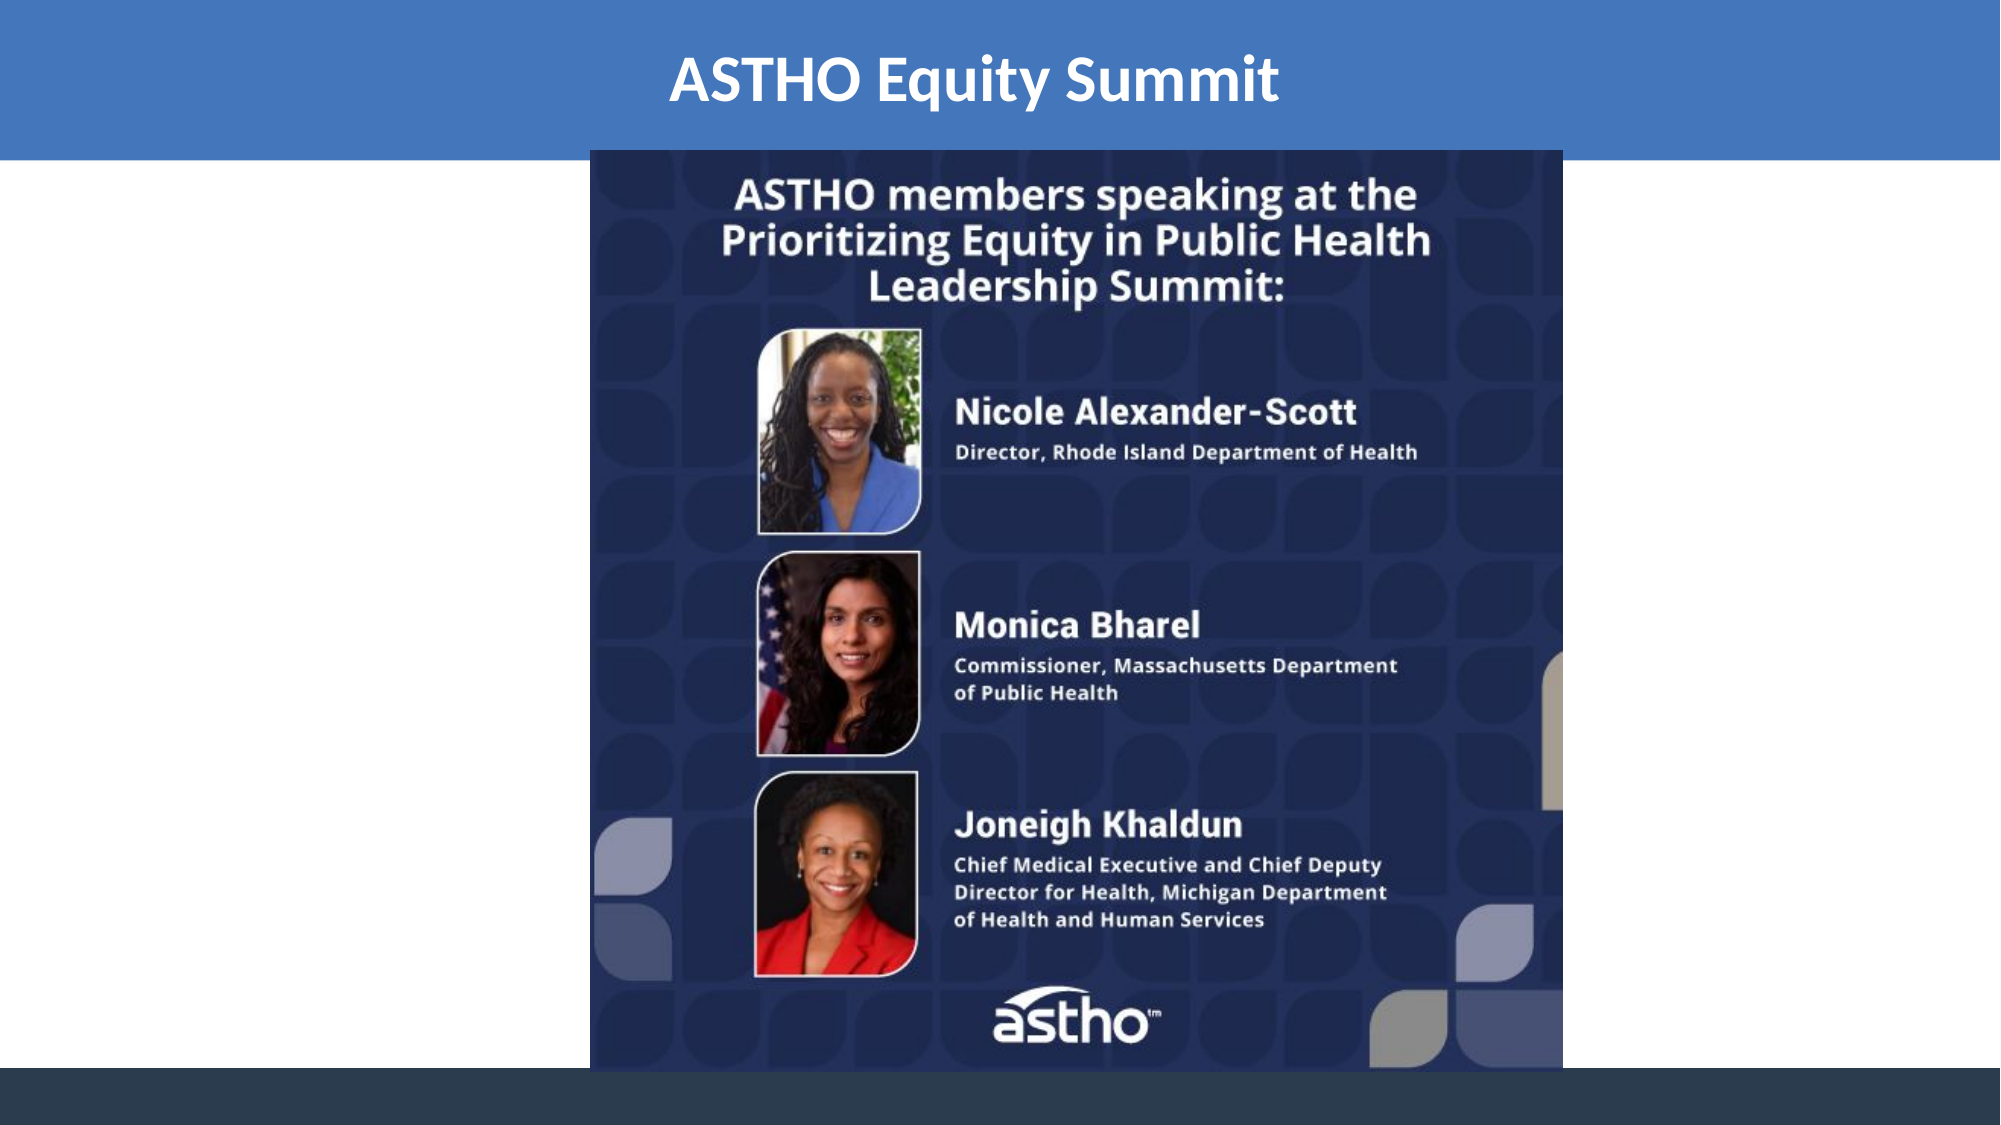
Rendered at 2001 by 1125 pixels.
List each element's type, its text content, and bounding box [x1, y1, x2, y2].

text_box ASTHO Equity Summit [25, 27, 1942, 123]
picture [590, 150, 1563, 1072]
